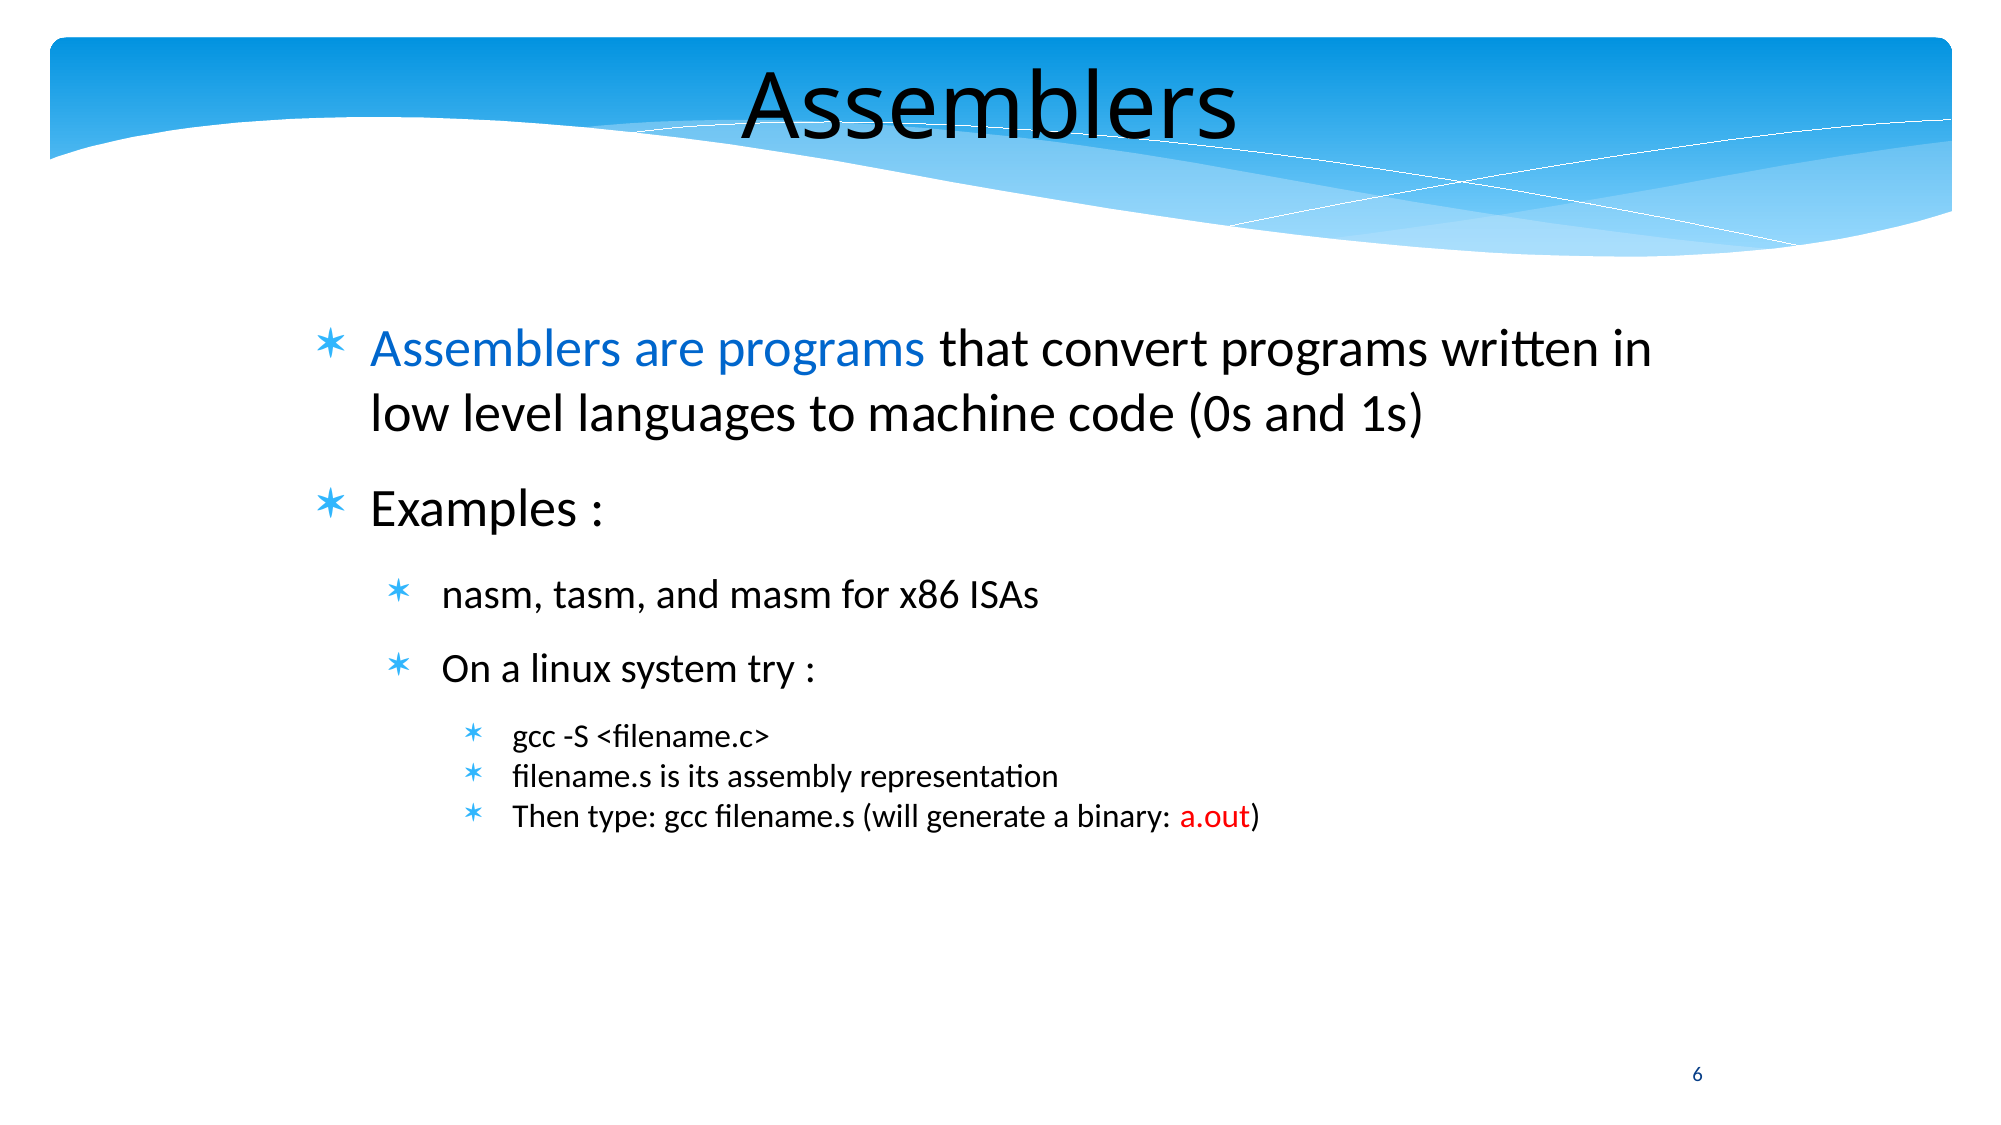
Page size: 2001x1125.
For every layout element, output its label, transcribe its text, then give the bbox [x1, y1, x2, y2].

title Assemblers [287, 24, 1694, 179]
list Assemblers are programs that convert programs written in low level languages to machine code (0s and 1s) Examples : nasm, tasm, and masm for x86 ISAs On a linux system try : gcc -S <filename.c> filename.s is its assembly representation Then type: gcc filename.s (will generate a binary: a.out) [300, 312, 1688, 850]
slide_number 6 [1651, 1042, 1744, 1103]
